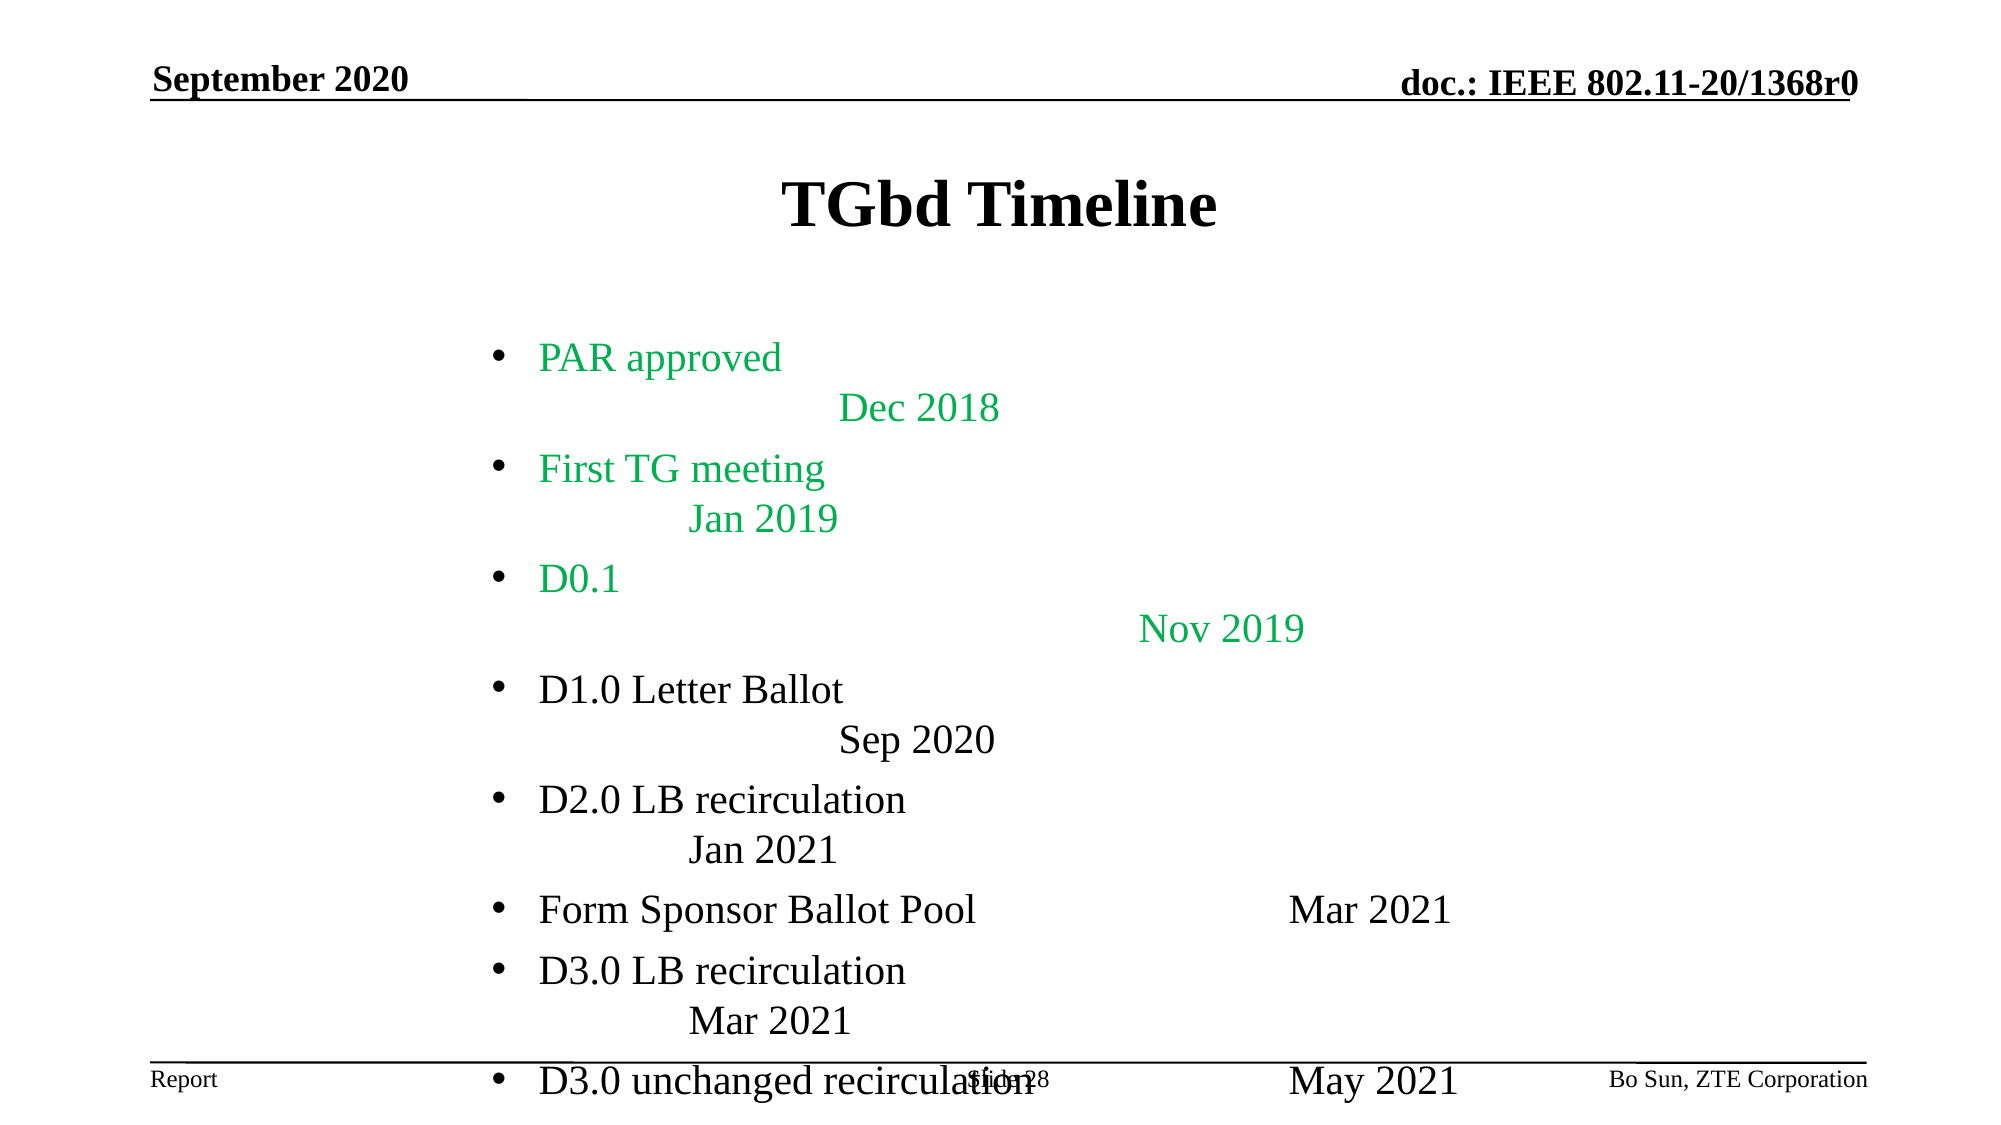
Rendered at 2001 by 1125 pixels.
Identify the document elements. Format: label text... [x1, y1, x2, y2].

text_box PAR approved Dec 2018 First TG meeting Jan 2019 D0.1 Nov 2019 D1.0 Letter Ballot Sep 2020 D2.0 LB recirculation Jan 2021 Form Sponsor Ballot Pool Mar 2021 D3.0 LB recirculation Mar 2021 D3.0 unchanged recirculation May 2021 Initial Sponsor Ballot (D4.0) Jul 2021 Final 802.11 WG approval May 2022 802 EC approval May 2022 RevCom and SASB approval Jun 2022 [401, 322, 1599, 1052]
slide_number Slide 28 [950, 1061, 1067, 1123]
footer Bo Sun, ZTE Corporation [1171, 1061, 1869, 1093]
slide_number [152, 54, 563, 100]
title TGbd Timeline [149, 112, 1850, 288]
